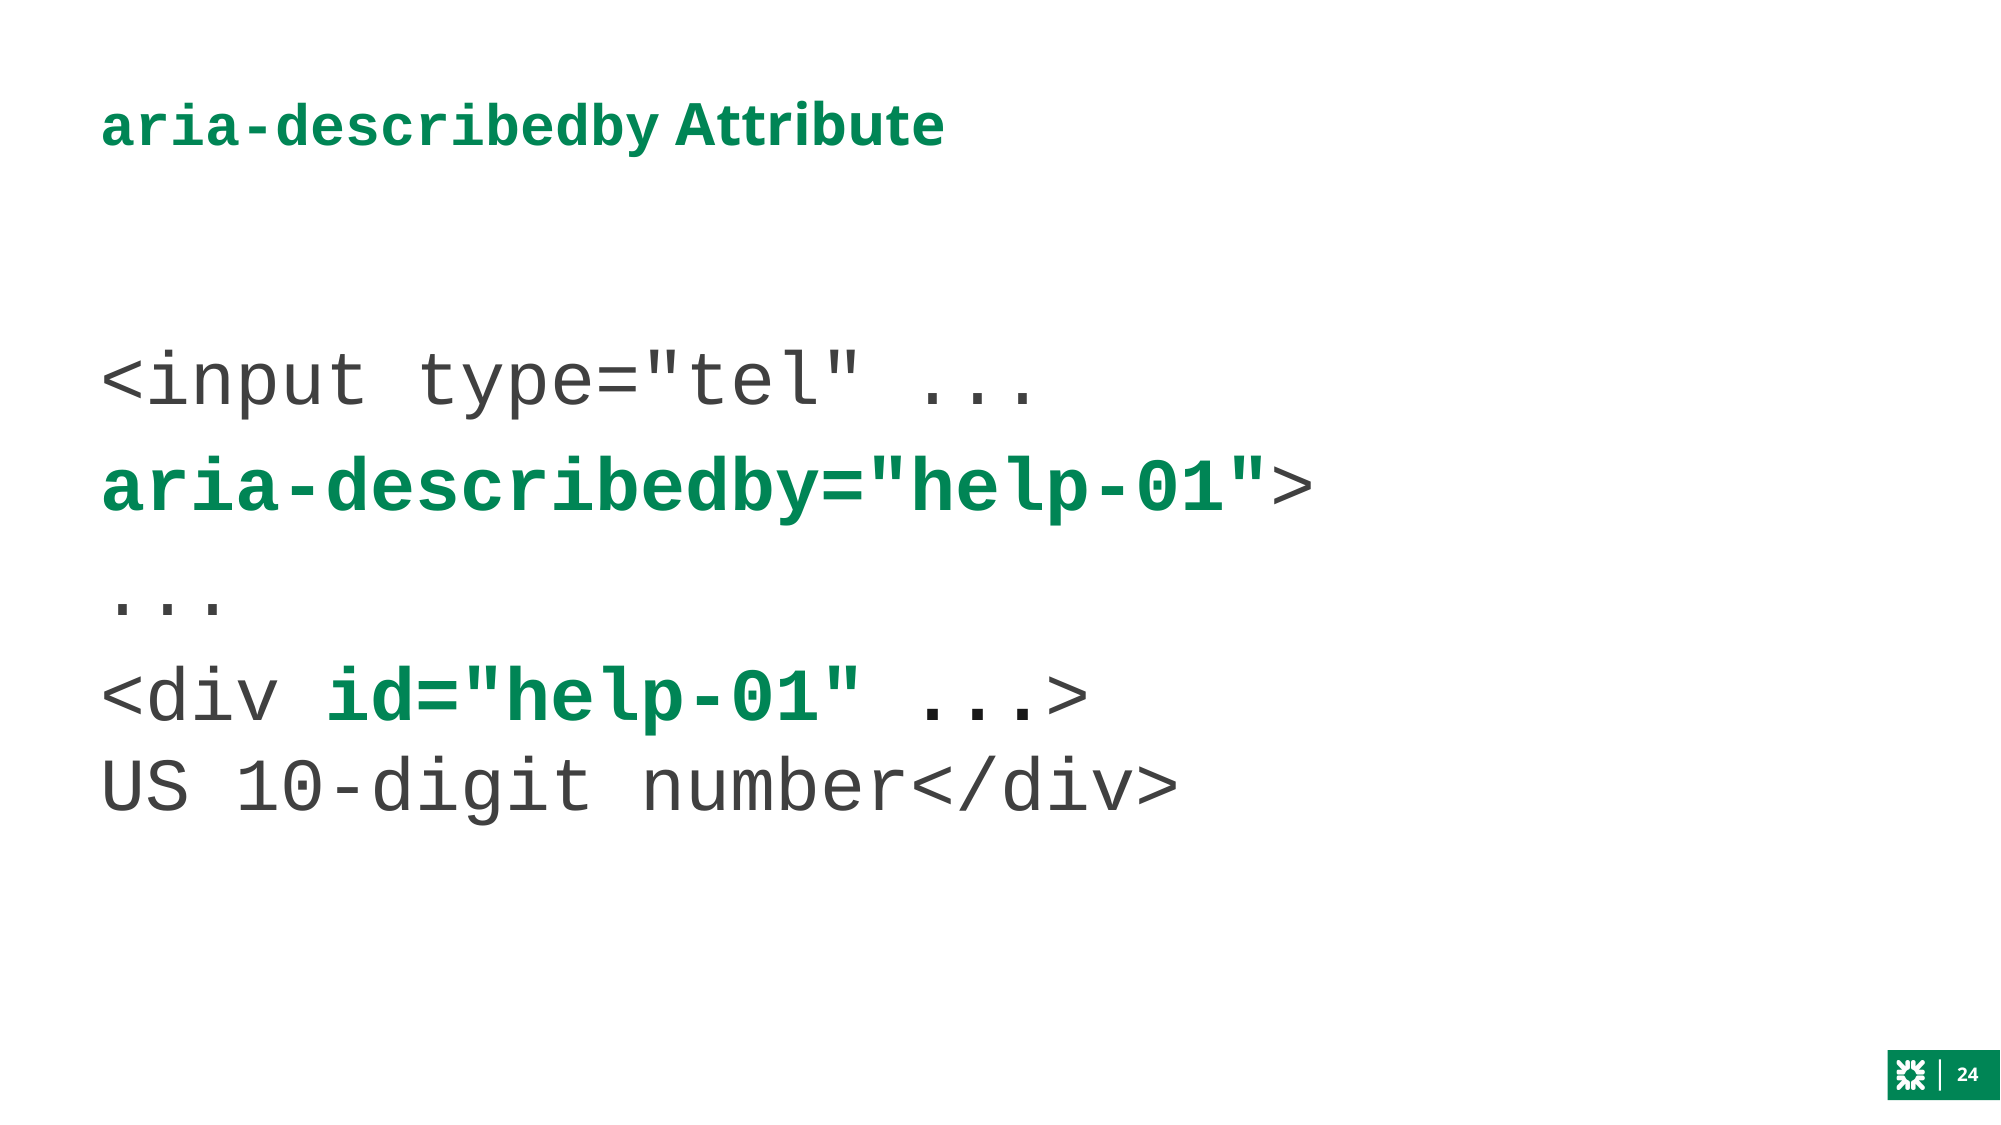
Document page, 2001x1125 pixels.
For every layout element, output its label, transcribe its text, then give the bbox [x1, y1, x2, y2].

list <input type="tel" ... aria-describedby="help-01"> ... <div id="help-01" ...> US 10-digit number</div> [100, 224, 1901, 1005]
title aria-describedby Attribute [100, 45, 1901, 200]
picture [1896, 1060, 1926, 1090]
